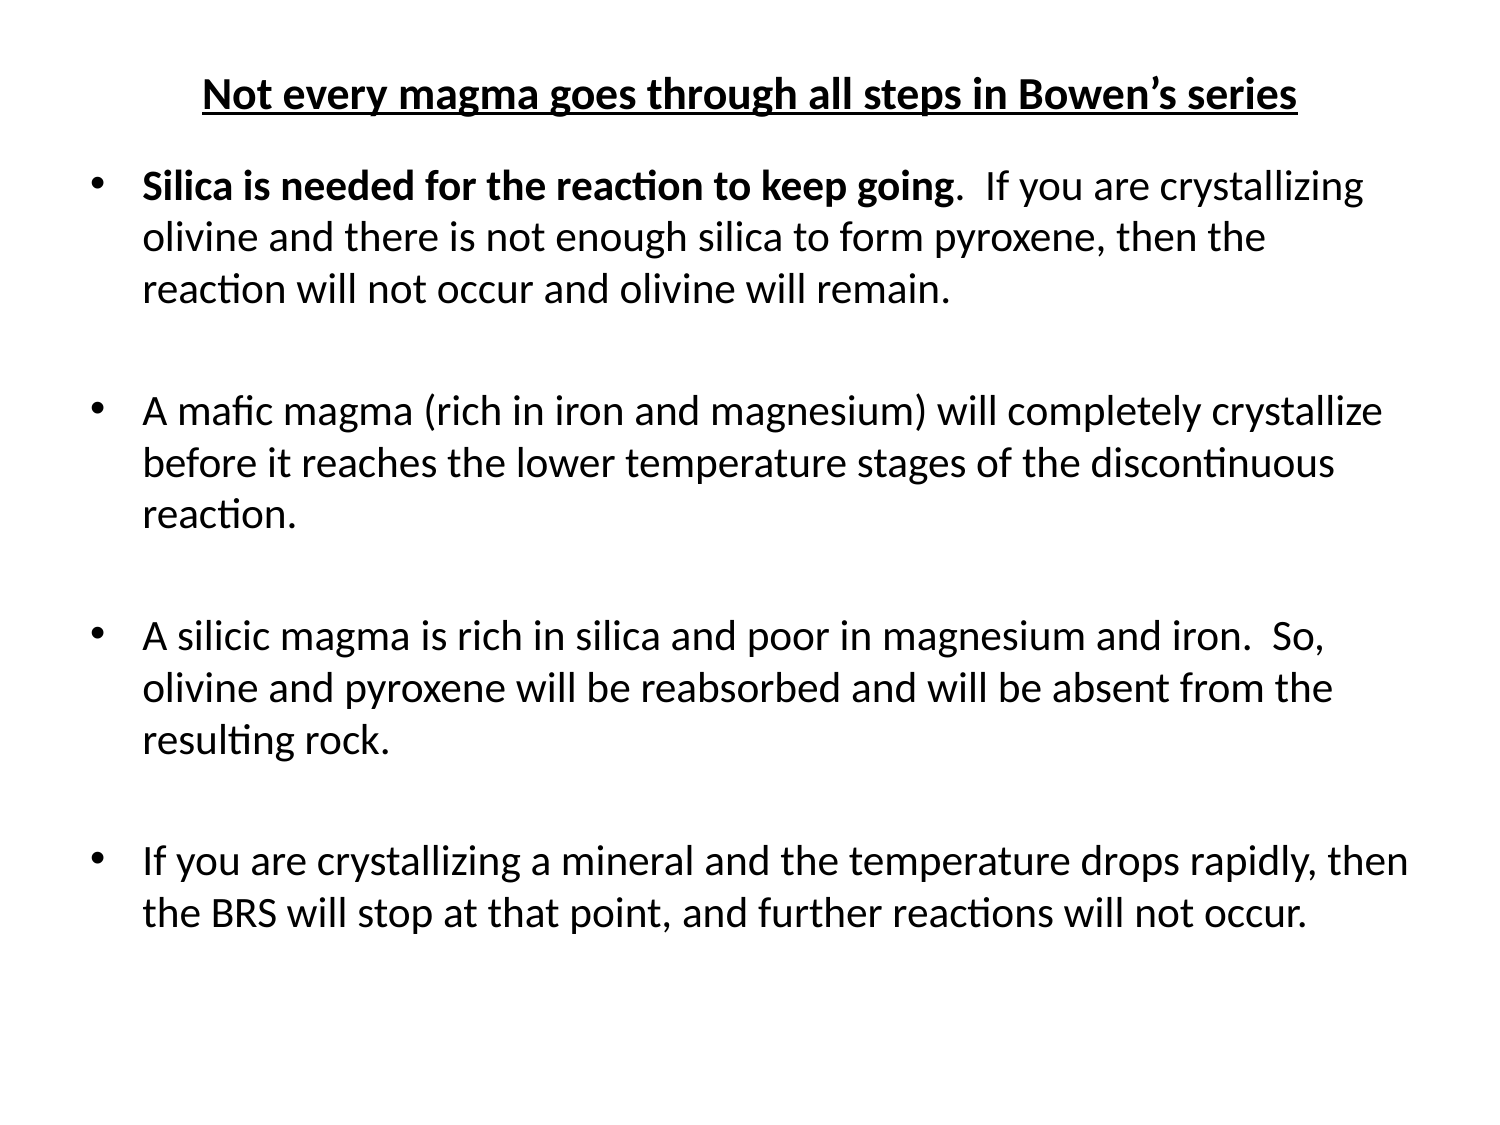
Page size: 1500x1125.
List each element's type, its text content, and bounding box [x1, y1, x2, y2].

list Silica is needed for the reaction to keep going. If you are crystallizing olivine and there is not enough silica to form pyroxene, then the reaction will not occur and olivine will remain. A mafic magma (rich in iron and magnesium) will completely crystallize before it reaches the lower temperature stages of the discontinuous reaction. A silicic magma is rich in silica and poor in magnesium and iron. So, olivine and pyroxene will be reabsorbed and will be absent from the resulting rock. If you are crystallizing a mineral and the temperature drops rapidly, then the BRS will stop at that point, and further reactions will not occur. [75, 149, 1425, 1005]
title Not every magma goes through all steps in Bowen’s series [75, 45, 1425, 138]
